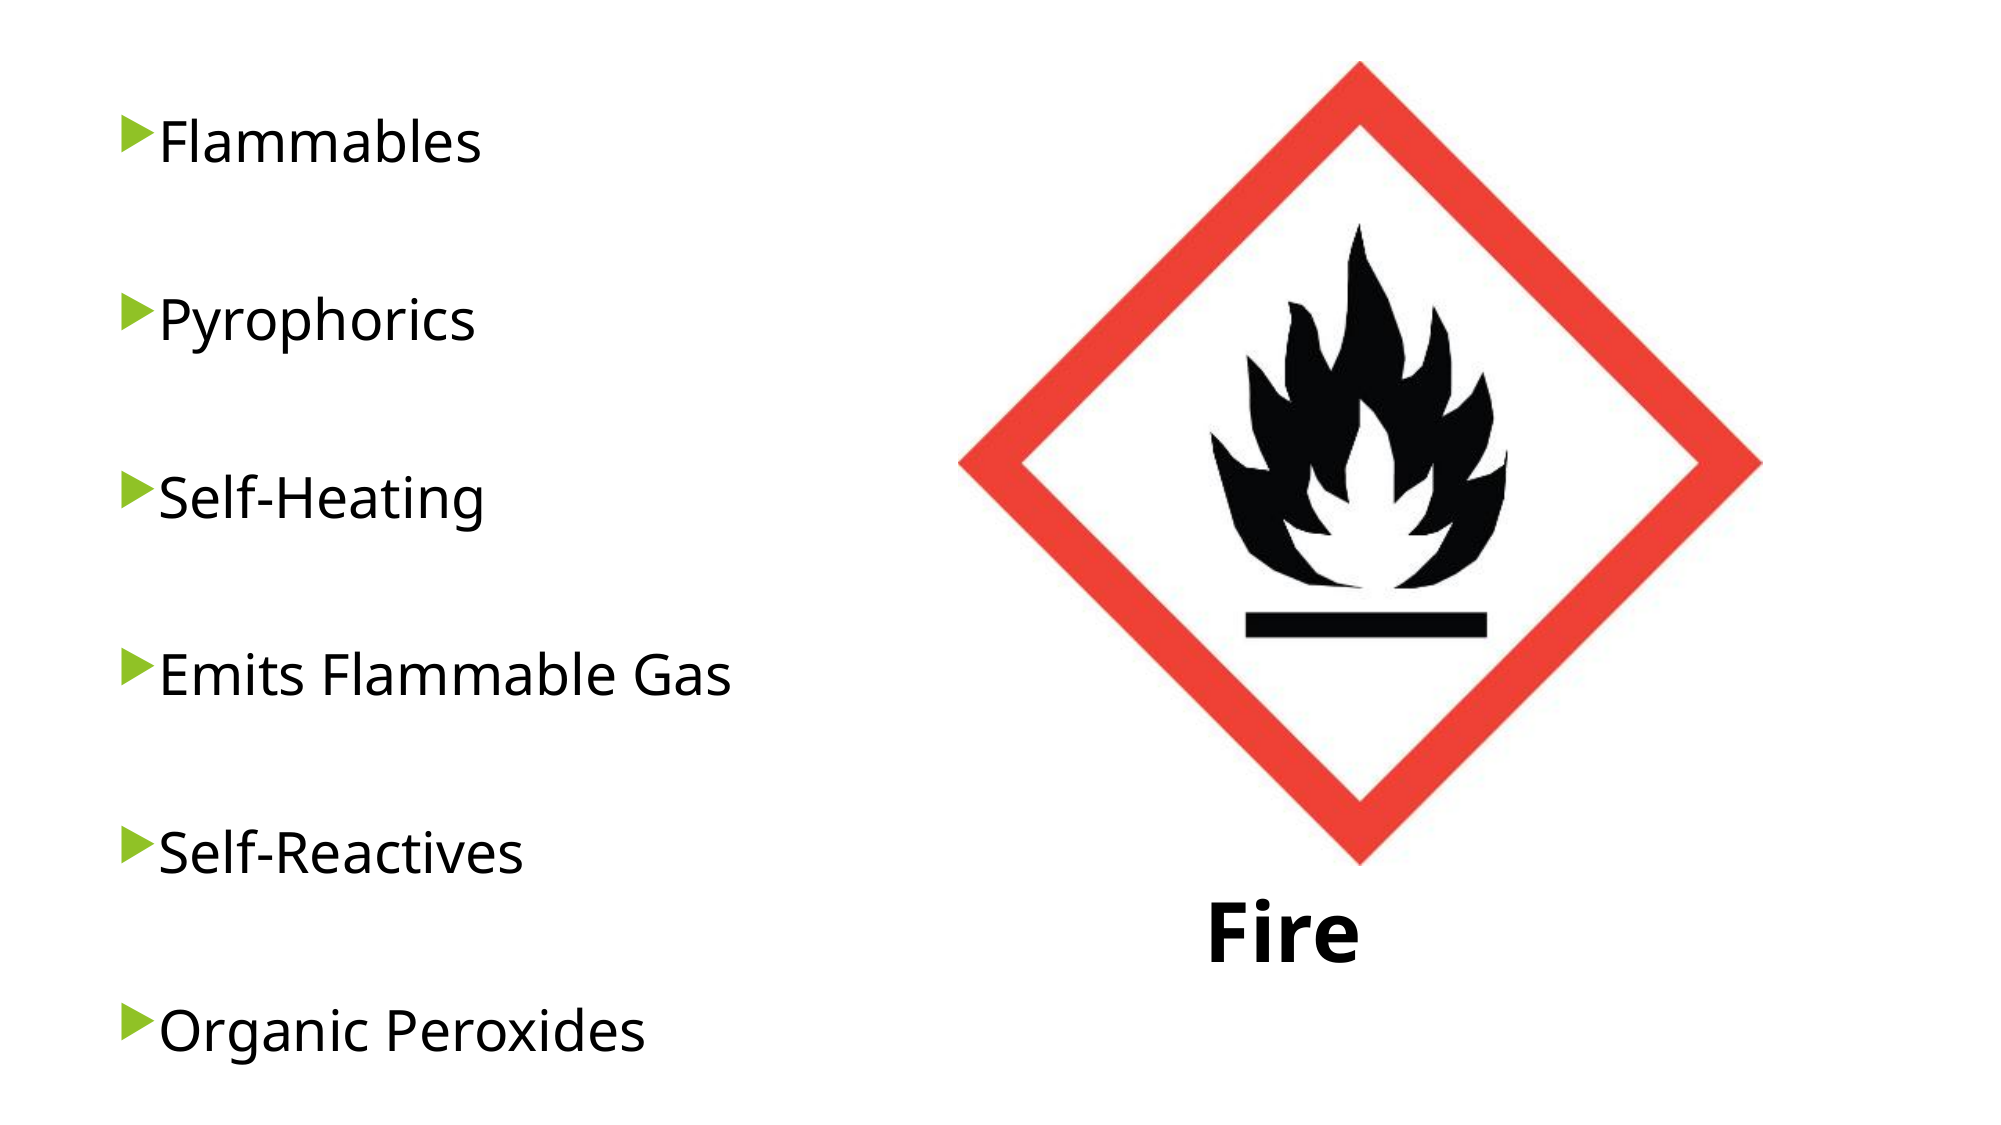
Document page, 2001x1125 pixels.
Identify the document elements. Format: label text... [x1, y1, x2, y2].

picture [957, 60, 1763, 866]
text_box Flammables Pyrophorics Self-Heating Emits Flammable Gas Self-Reactives Organic Peroxides [102, 98, 842, 1079]
title Fire [1189, 874, 1722, 1089]
